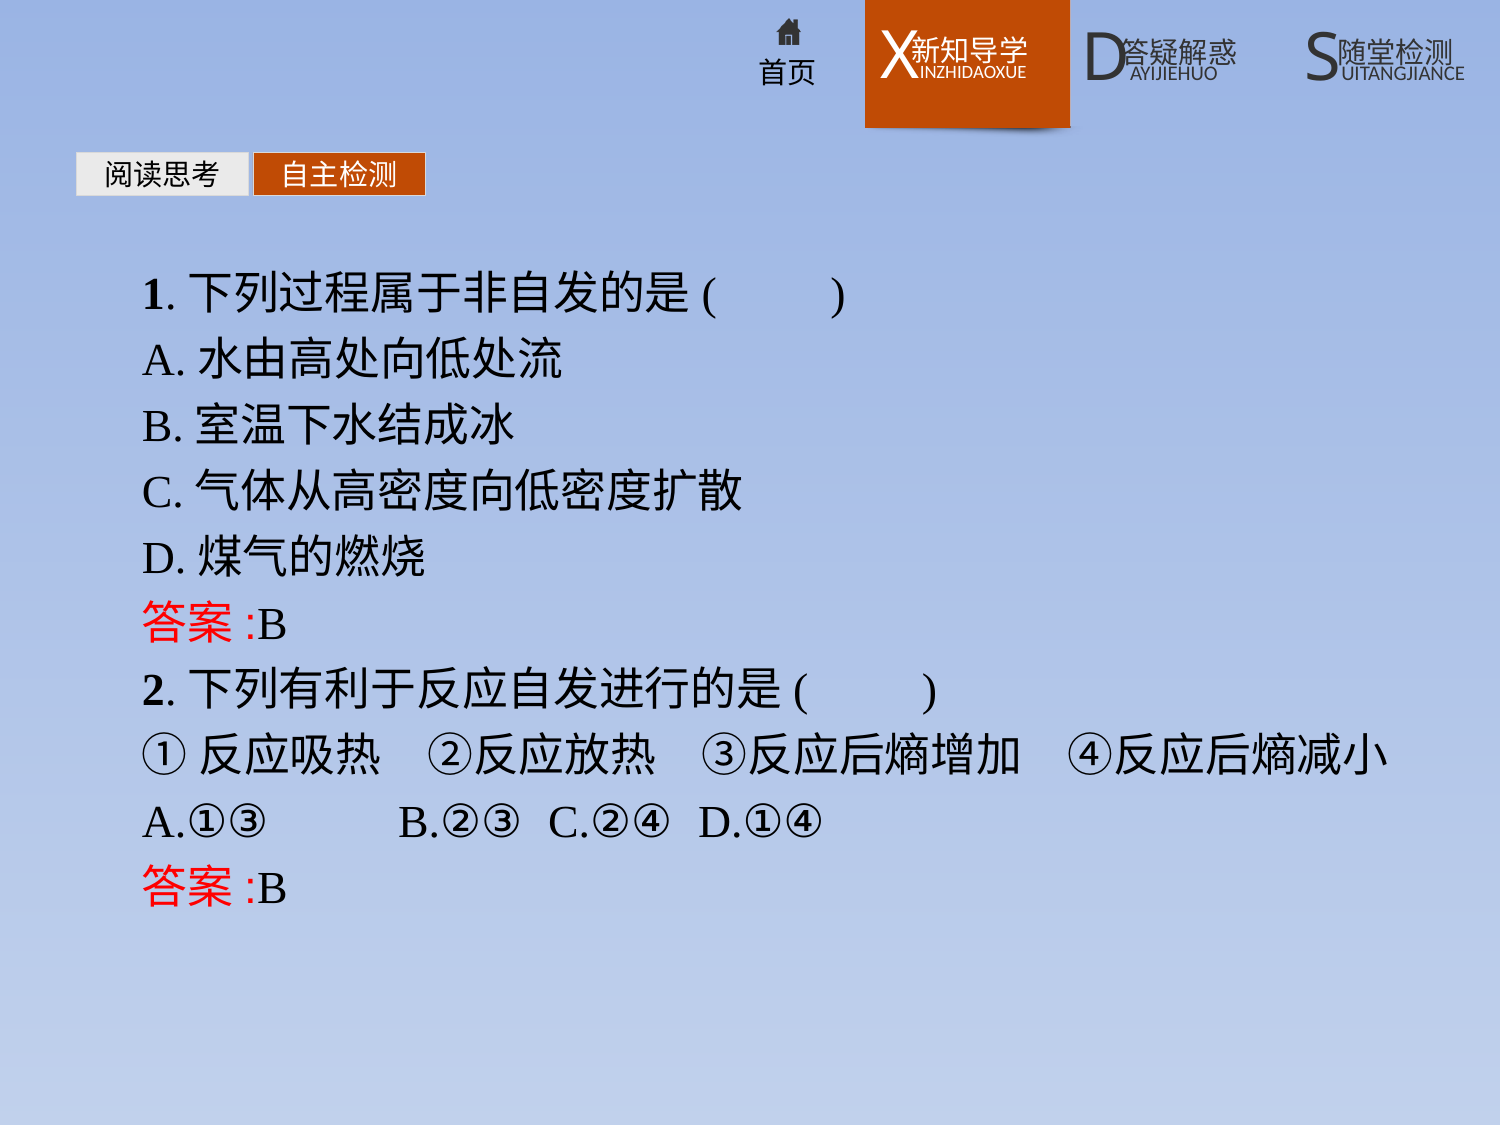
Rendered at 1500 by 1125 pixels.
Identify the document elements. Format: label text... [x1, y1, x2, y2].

picture [865, 0, 1083, 138]
picture [776, 18, 801, 45]
text_box 阅读思考 [75, 151, 251, 197]
text_box 自主检测 [251, 151, 428, 197]
text_box 1.下列过程属于非自发的是( ) A.水由高处向低处流 B.室温下水结成冰 C.气体从高密度向低密度扩散 D.煤气的燃烧 答案:B 2.下列有利于反应自发进行的是( ) ①反应吸热 ②反应放热 ③反应后熵增加 ④反应后熵减小 A.①③ B.②③ C.②④ D.①④ 答案:B [83, 245, 1417, 921]
